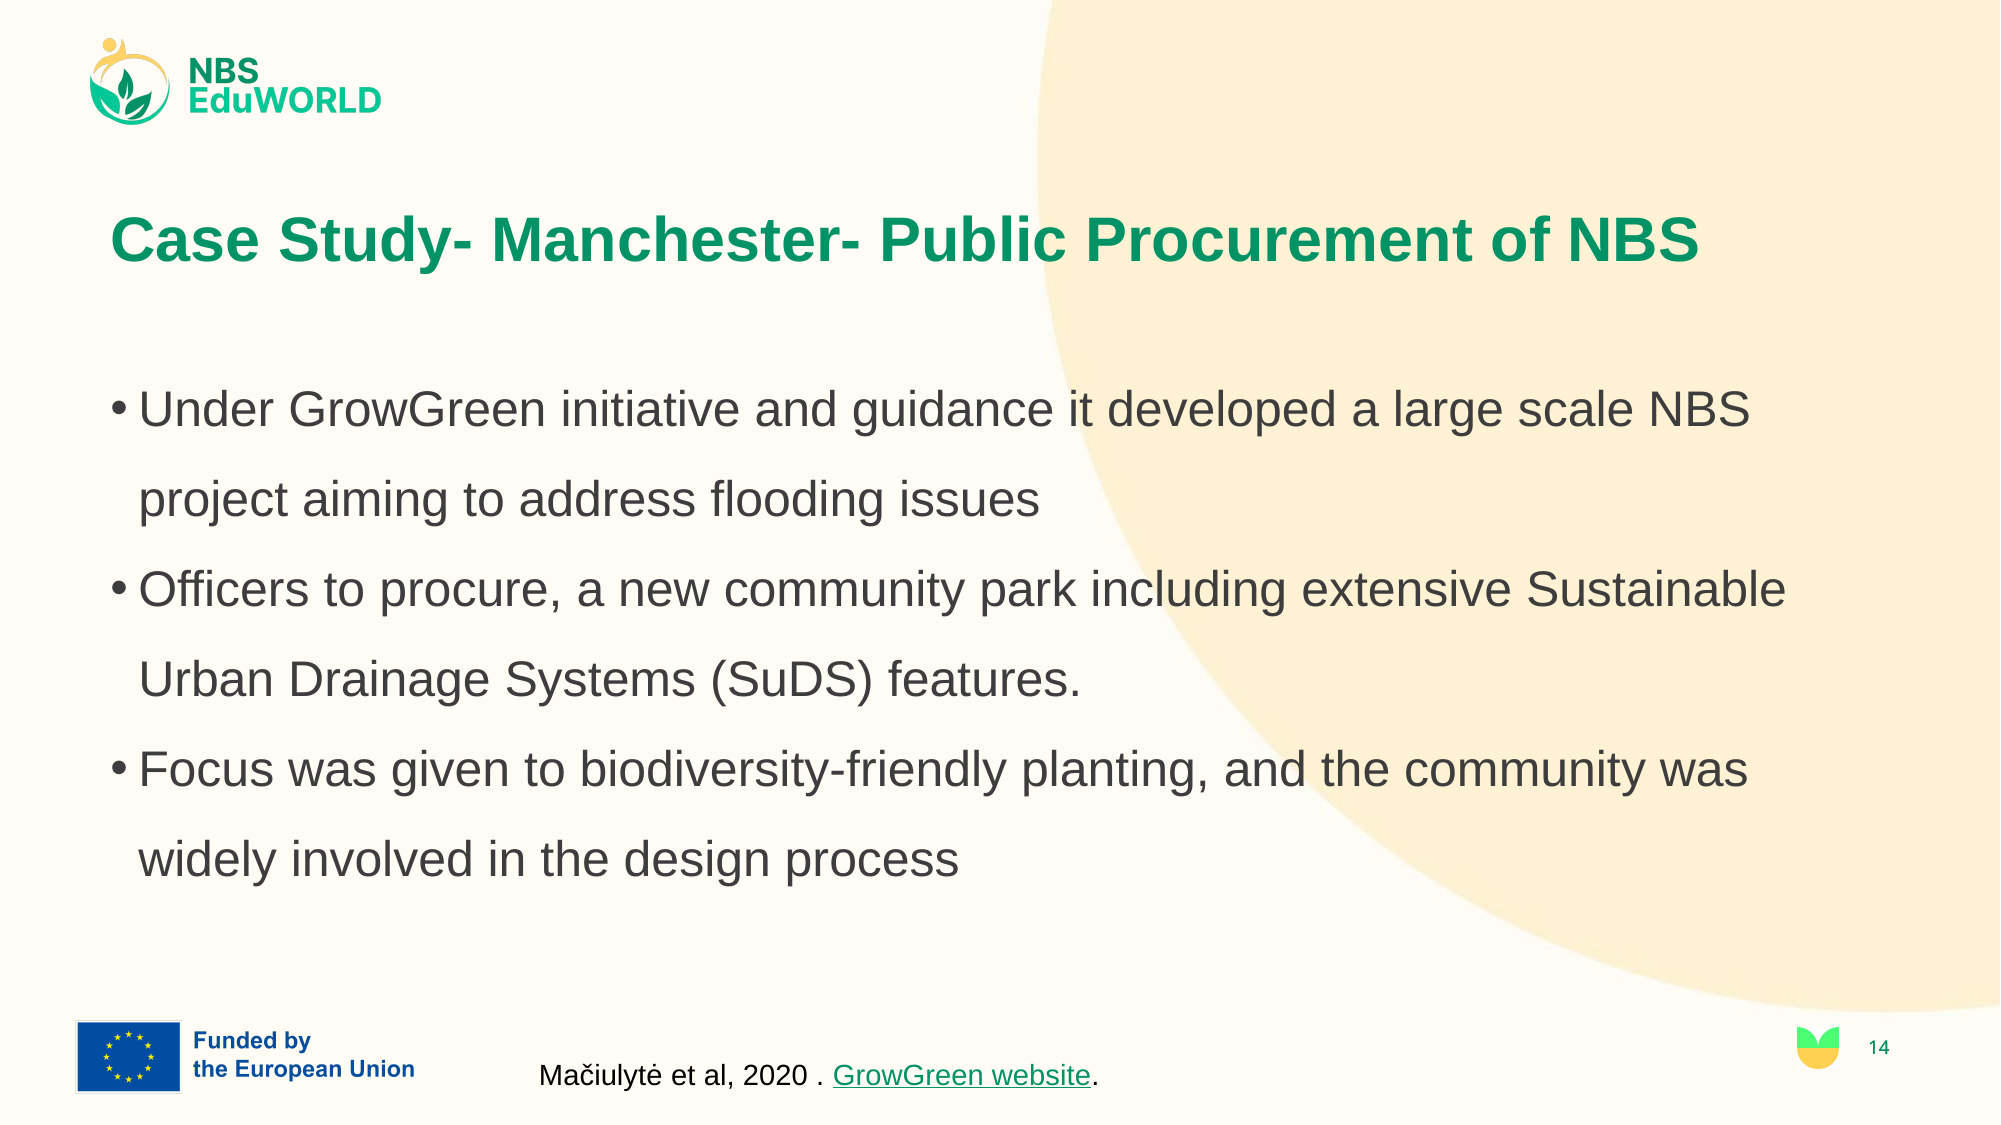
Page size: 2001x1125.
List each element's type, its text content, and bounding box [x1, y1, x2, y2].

list Under GrowGreen initiative and guidance it developed a large scale NBS project aiming to address flooding issues Officers to procure, a new community park including extensive Sustainable Urban Drainage Systems (SuDS) features. Focus was given to biodiversity-friendly planting, and the community was widely involved in the design process [95, 310, 1905, 923]
picture [73, 1018, 440, 1096]
title Case Study- Manchester- Public Procurement of NBS [95, 164, 1905, 282]
text_box Mačiulytė et al, 2020 . GrowGreen website. [524, 1048, 1345, 1099]
slide_number 14 [1732, 1018, 1905, 1079]
picture [73, 22, 393, 141]
